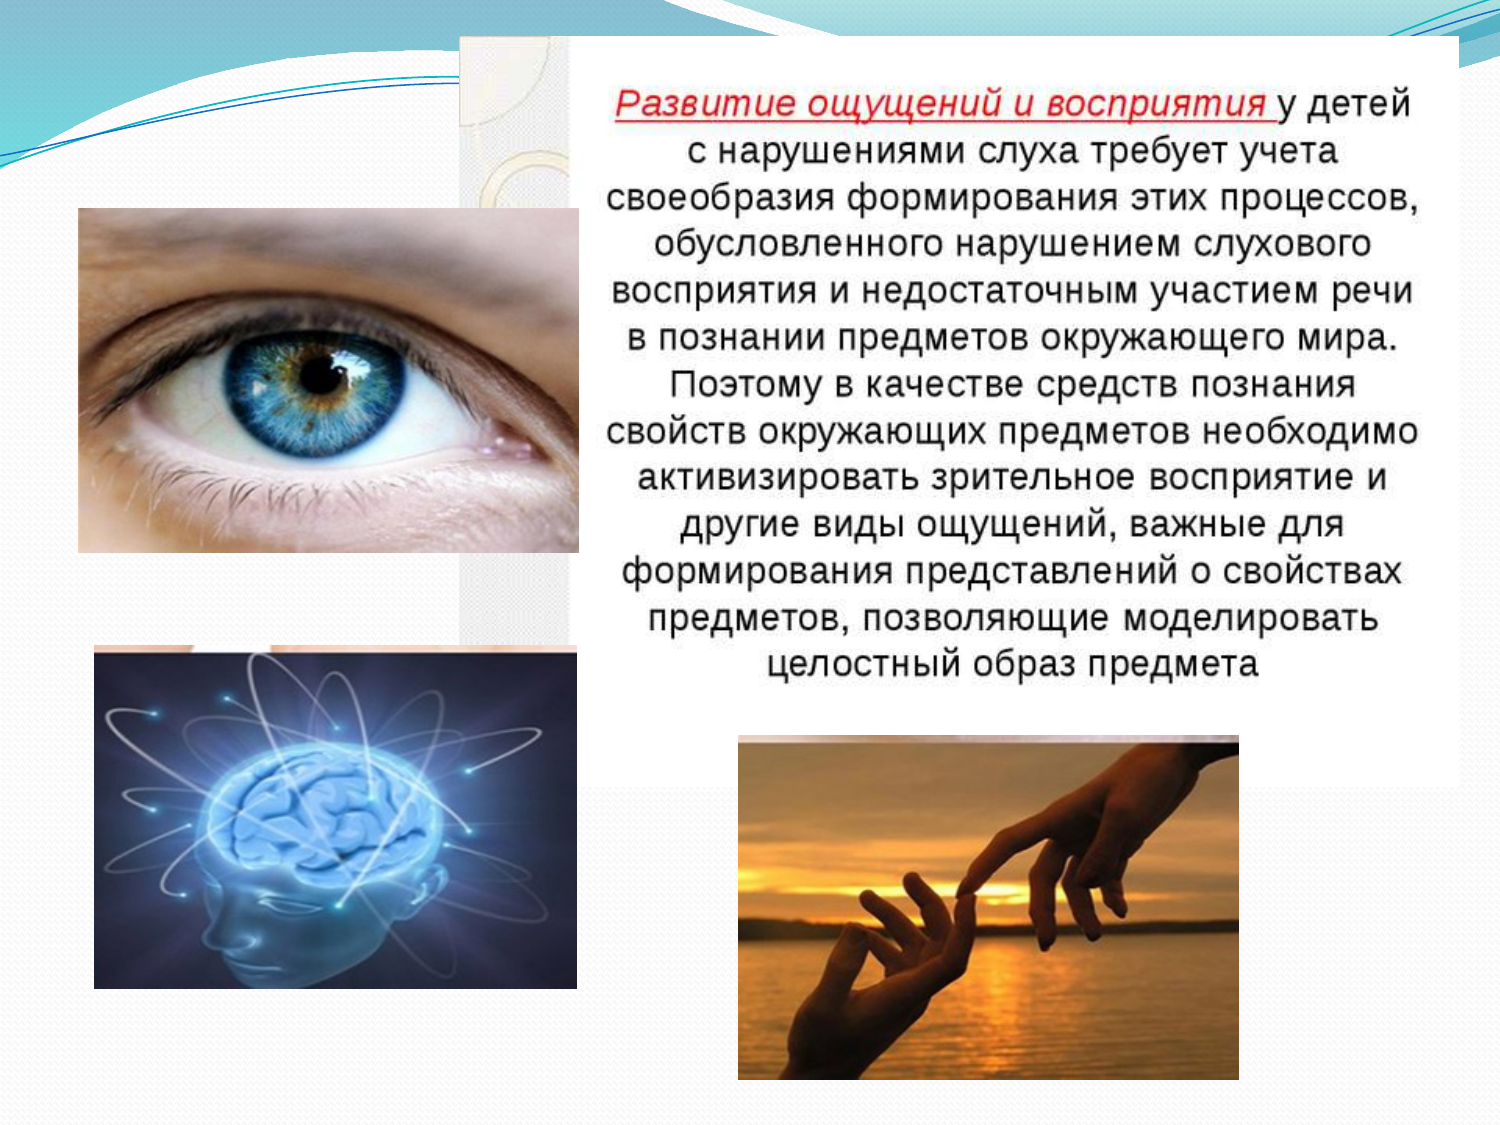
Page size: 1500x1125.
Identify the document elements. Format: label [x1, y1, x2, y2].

picture [78, 35, 1460, 1080]
